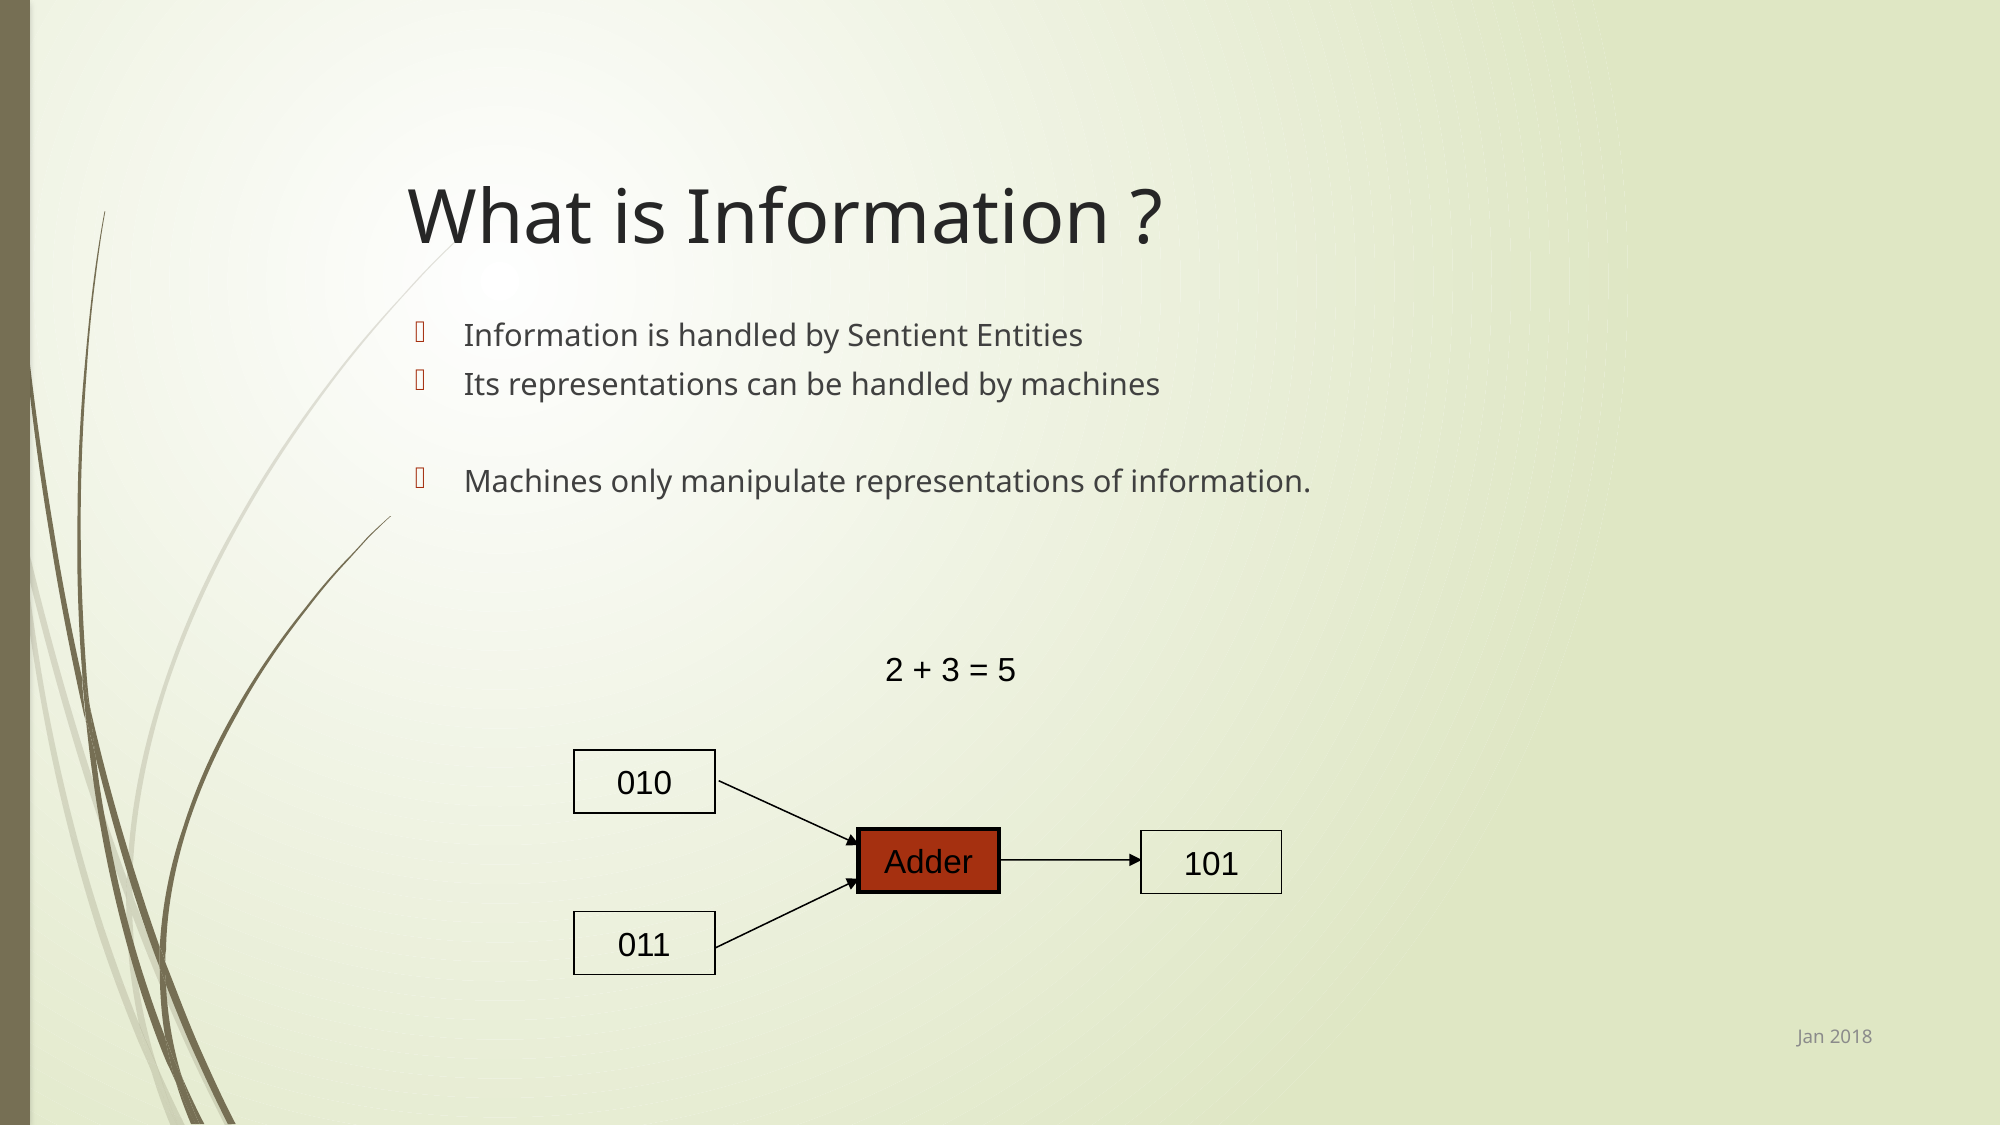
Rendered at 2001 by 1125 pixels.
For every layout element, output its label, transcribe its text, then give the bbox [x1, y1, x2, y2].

text_box 2 + 3 = 5 [870, 640, 1032, 695]
title What is Information ? [392, 141, 1732, 267]
text_box [714, 878, 860, 949]
text_box [718, 780, 860, 846]
text_box 011 [574, 911, 715, 975]
text_box [998, 853, 1142, 867]
text_box 010 [574, 750, 715, 813]
list Information is handled by Sentient Entities Its representations can be handled by machines Machines only manipulate representations of information. [399, 312, 1731, 510]
text_box Adder [858, 828, 999, 892]
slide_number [1699, 1005, 1888, 1067]
text_box 101 [1141, 830, 1282, 894]
